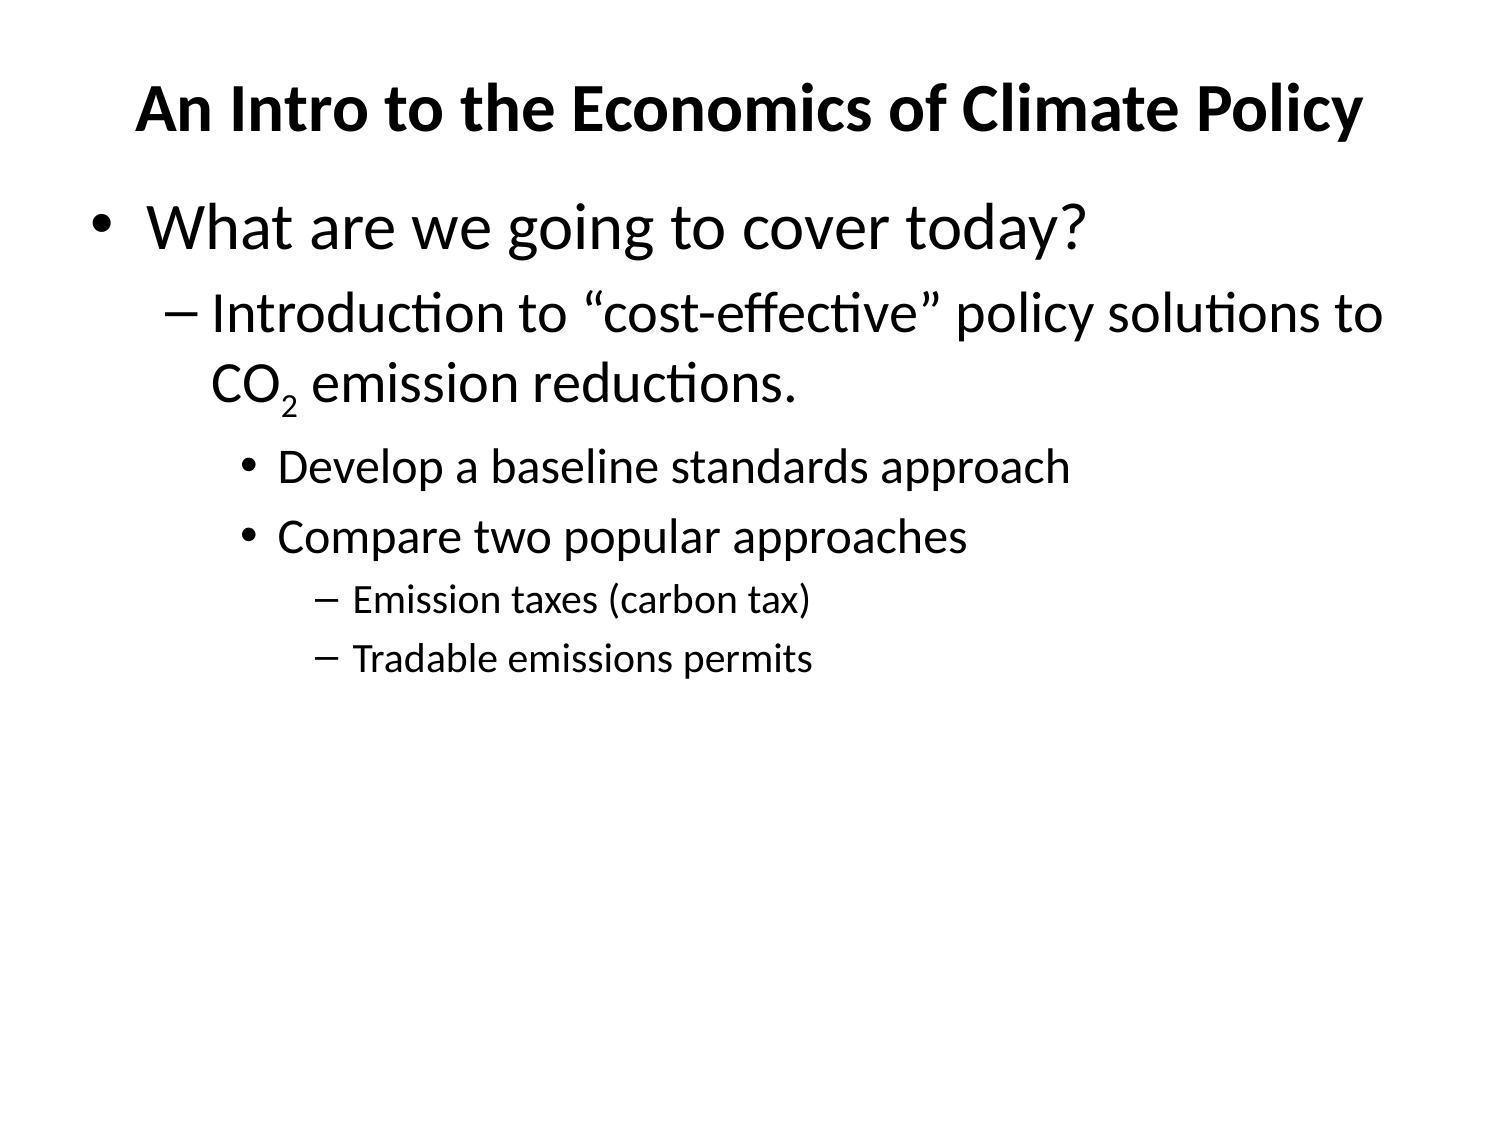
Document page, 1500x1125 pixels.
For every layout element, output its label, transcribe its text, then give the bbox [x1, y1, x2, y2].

title An Intro to the Economics of Climate Policy [75, 45, 1425, 163]
list What are we going to cover today? Introduction to “cost-effective” policy solutions to CO2 emission reductions. Develop a baseline standards approach Compare two popular approaches Emission taxes (carbon tax) Tradable emissions permits [75, 174, 1425, 1005]
